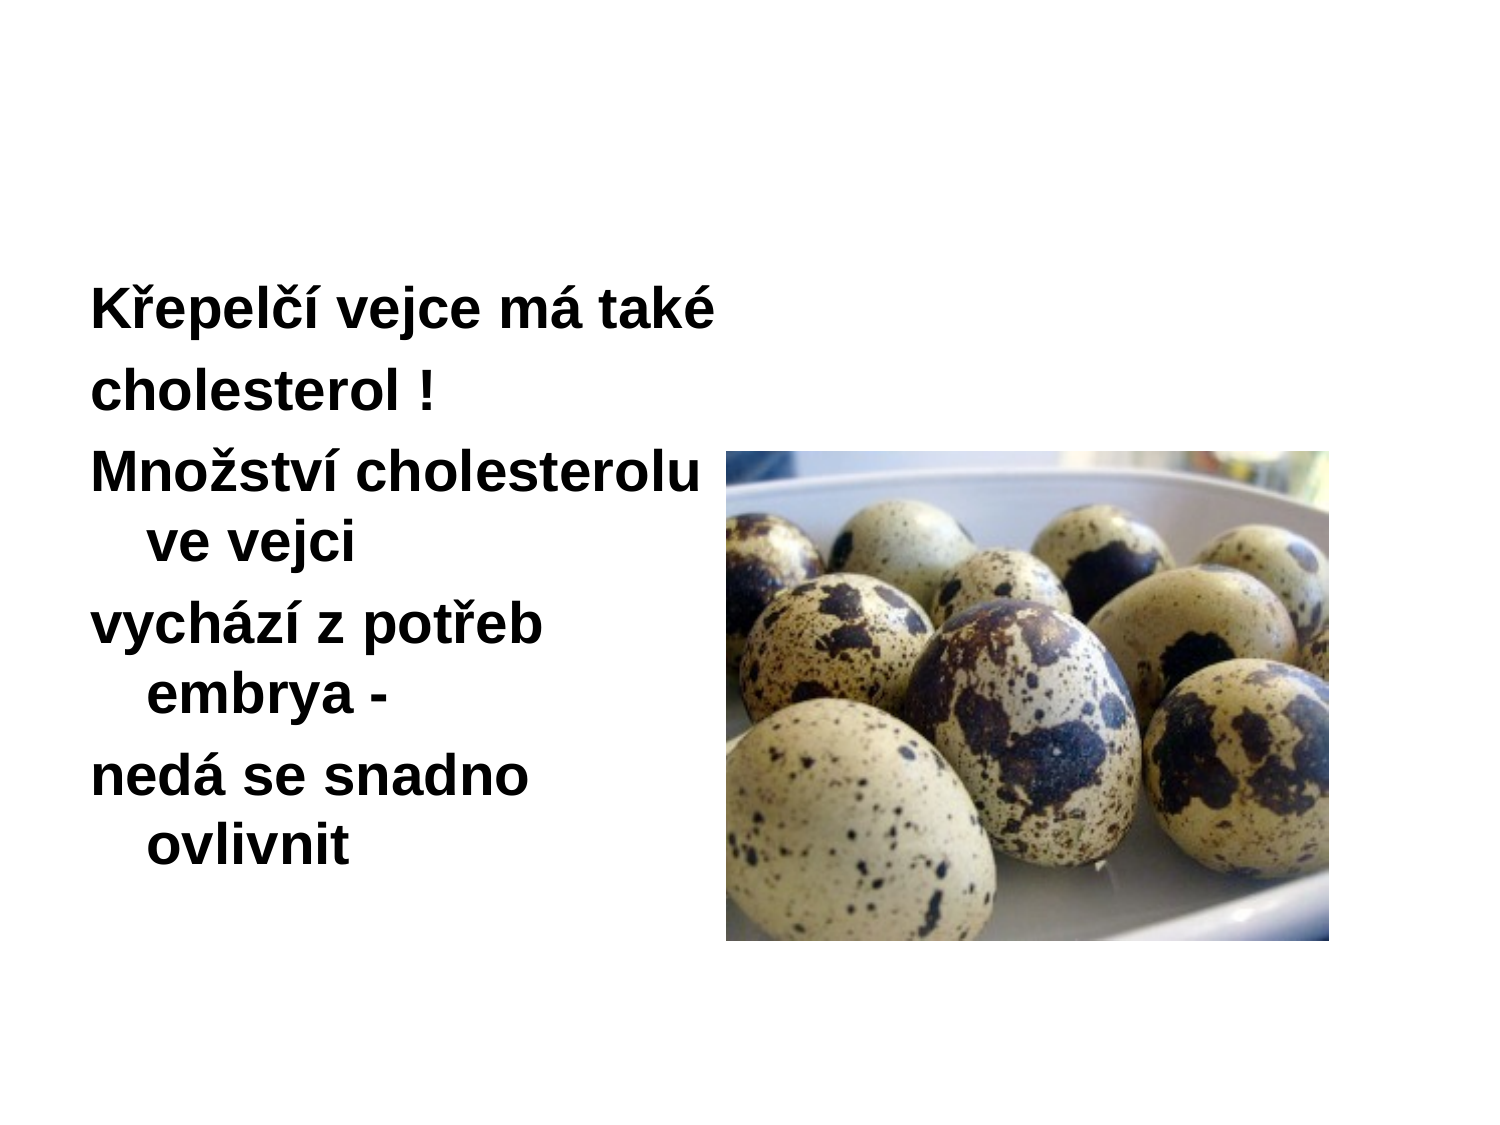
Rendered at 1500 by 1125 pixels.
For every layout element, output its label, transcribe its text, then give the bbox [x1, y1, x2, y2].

list Křepelčí vejce má také cholesterol ! Množství cholesterolu ve vejci vychází z potřeb embrya - nedá se snadno ovlivnit [75, 262, 738, 1005]
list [726, 451, 1329, 941]
